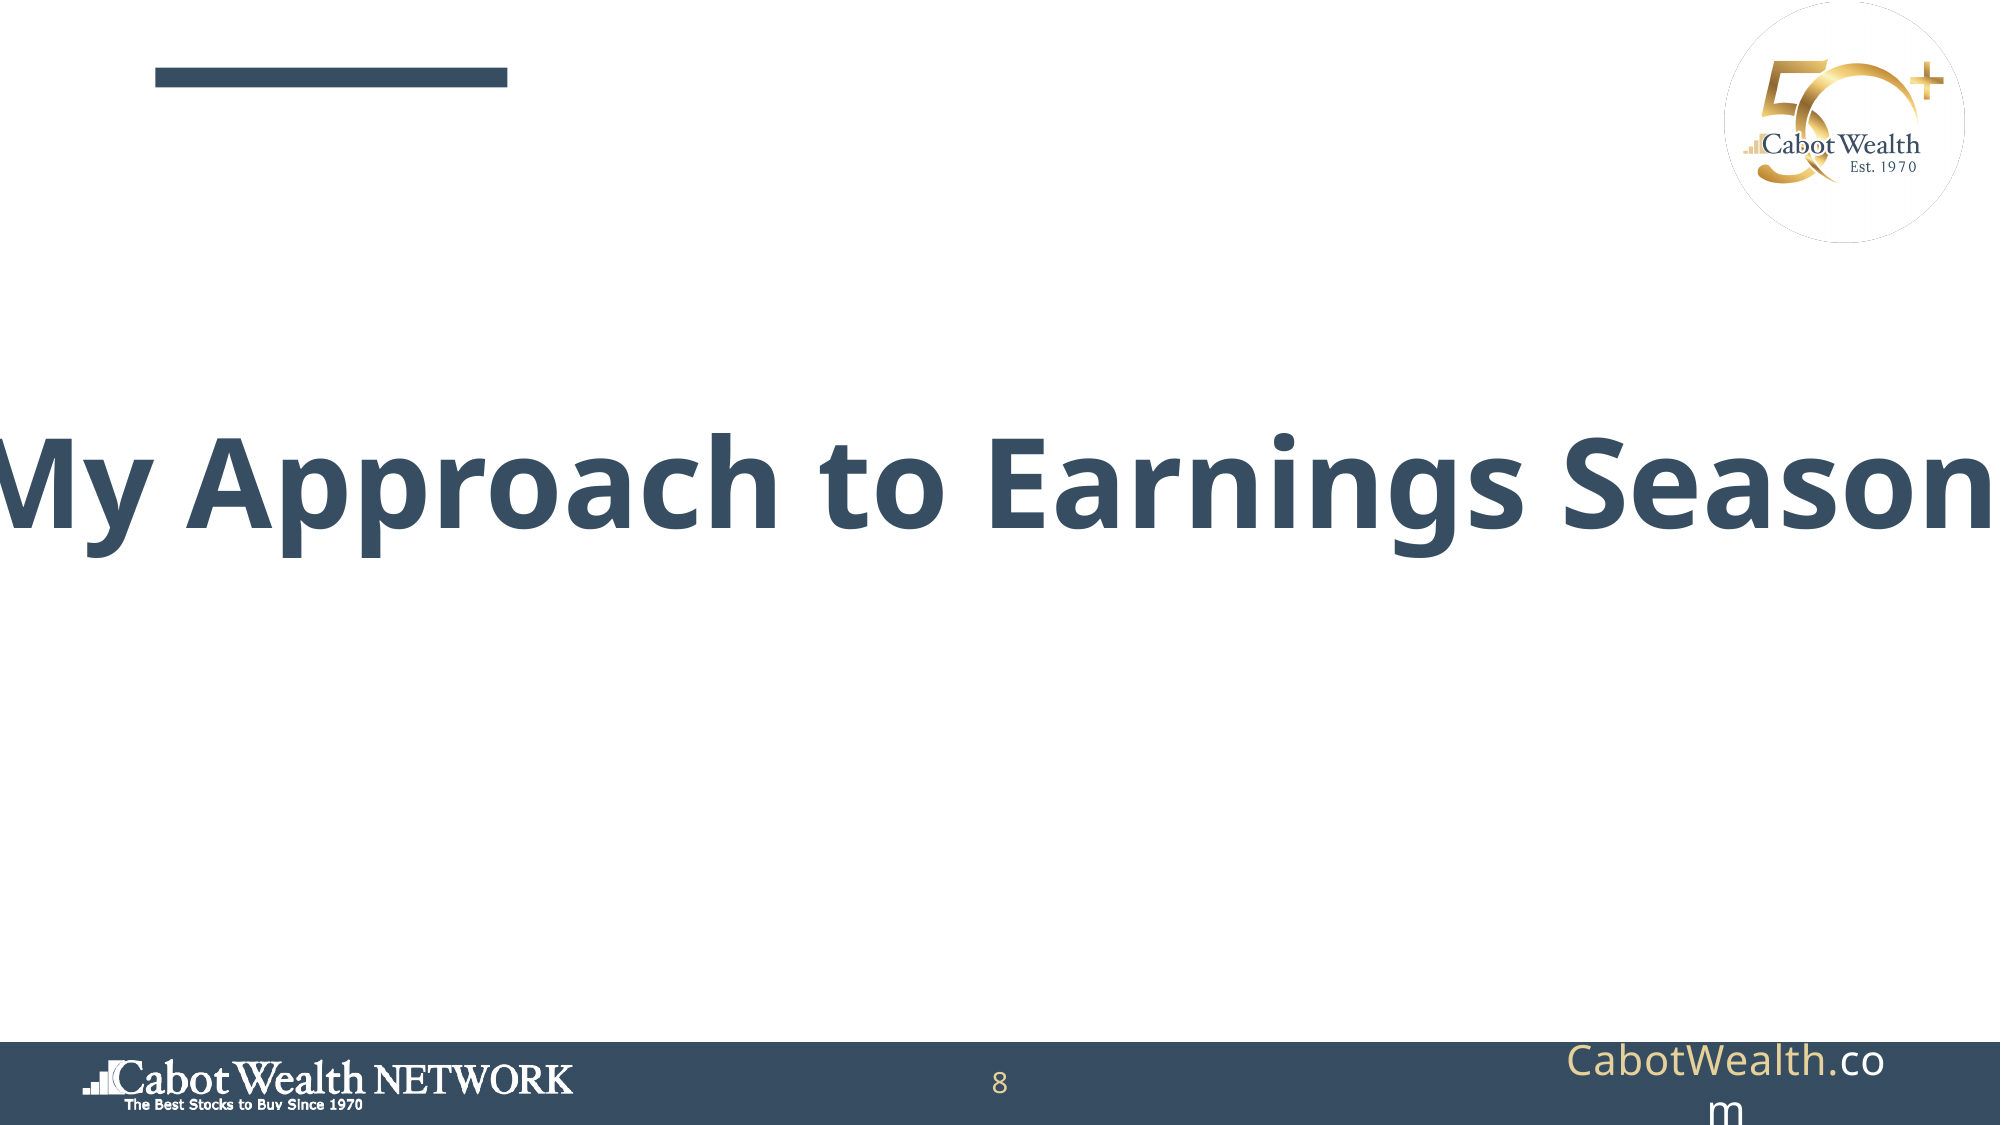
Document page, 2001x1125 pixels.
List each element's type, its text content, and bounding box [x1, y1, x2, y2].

text_box My Approach to Earnings Season [0, 395, 2000, 561]
picture [1727, 1105, 1738, 1125]
picture [1713, 1105, 1724, 1125]
picture [0, 1042, 2000, 1125]
picture [1724, 2, 1965, 243]
